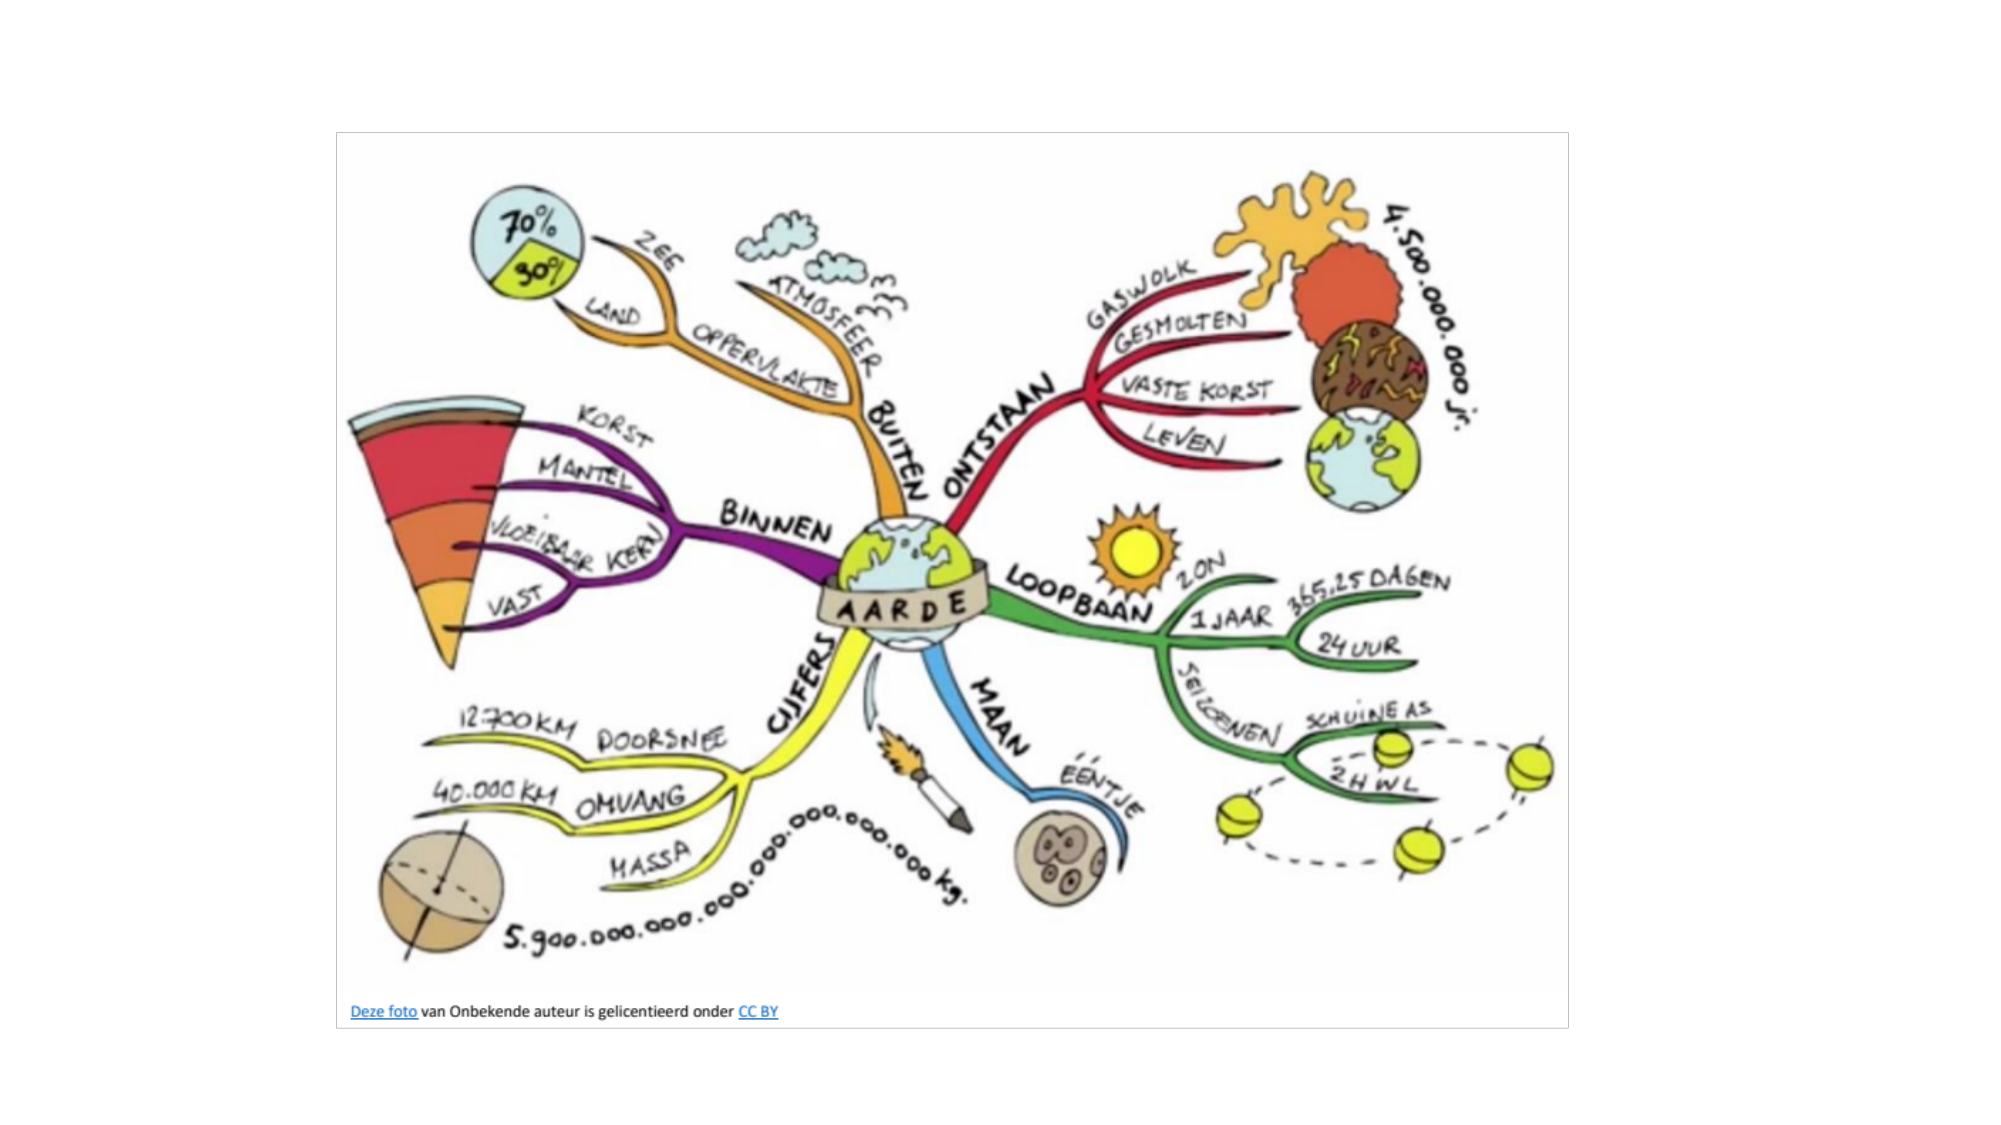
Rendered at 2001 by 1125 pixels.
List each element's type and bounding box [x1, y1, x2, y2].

picture [203, 0, 1796, 1125]
